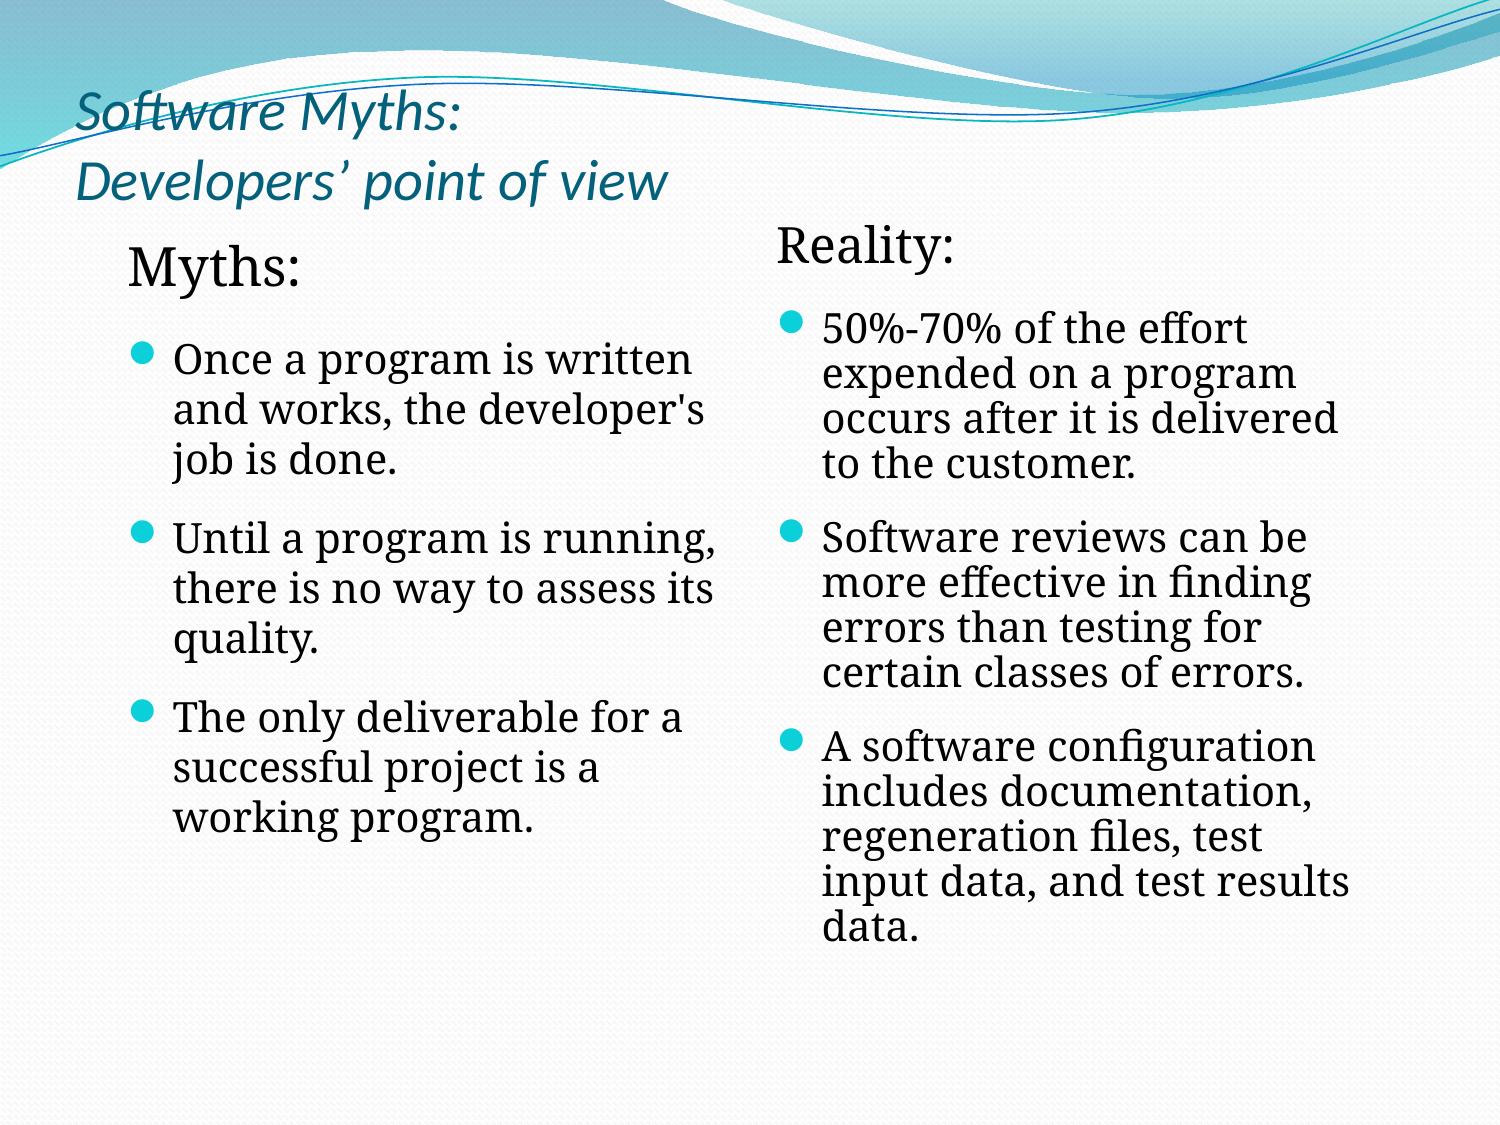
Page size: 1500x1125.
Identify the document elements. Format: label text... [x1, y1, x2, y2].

list Myths: Once a program is written and works, the developer's job is done. Until a program is running, there is no way to assess its quality. The only deliverable for a successful project is a working program. [112, 224, 739, 1000]
list Reality: 50%-70% of the effort expended on a program occurs after it is delivered to the customer. Software reviews can be more effective in finding errors than testing for certain classes of errors. A software configuration includes documentation, regeneration files, test input data, and test results data. [761, 212, 1388, 1000]
title Software Myths: Developers’ point of view [75, 45, 1425, 213]
